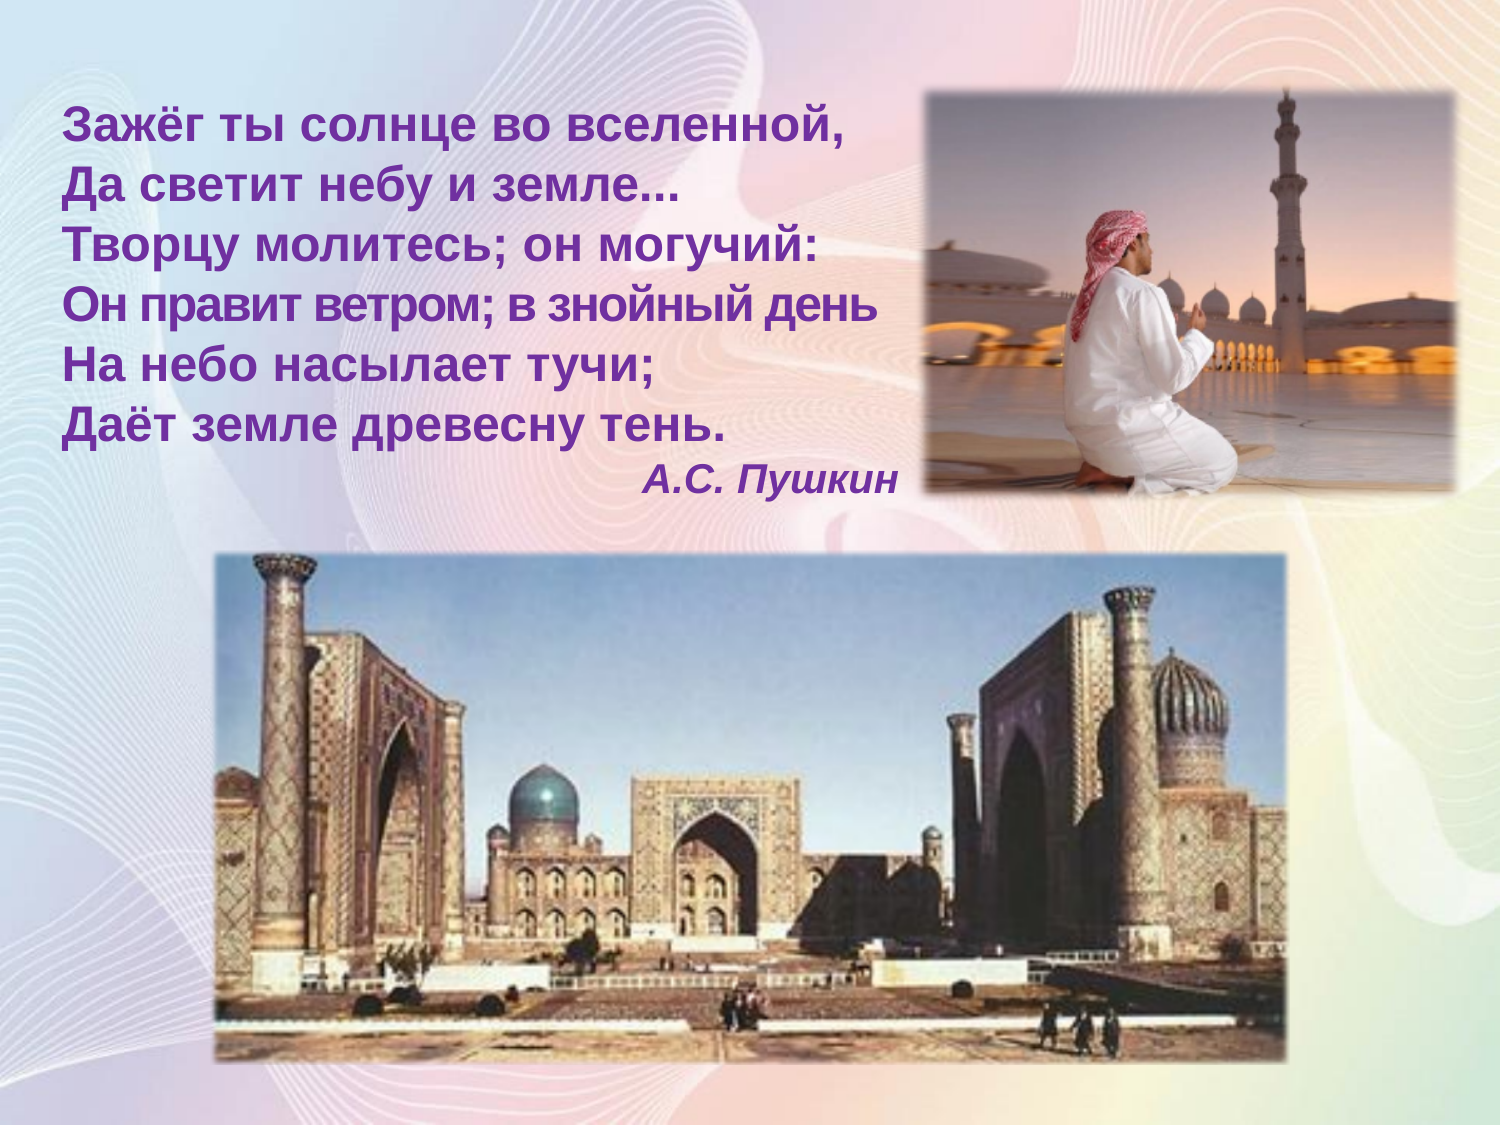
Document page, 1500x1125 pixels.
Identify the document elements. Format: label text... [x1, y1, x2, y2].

text_box Зажёг ты солнце во вселенной, Да светит небу и земле... Творцу молитесь; он могучий: Он правит ветром; в знойный день На небо насылает тучи; Даёт земле древесну тень. А.С. Пушкин [46, 84, 911, 509]
picture [0, 0, 1500, 1125]
